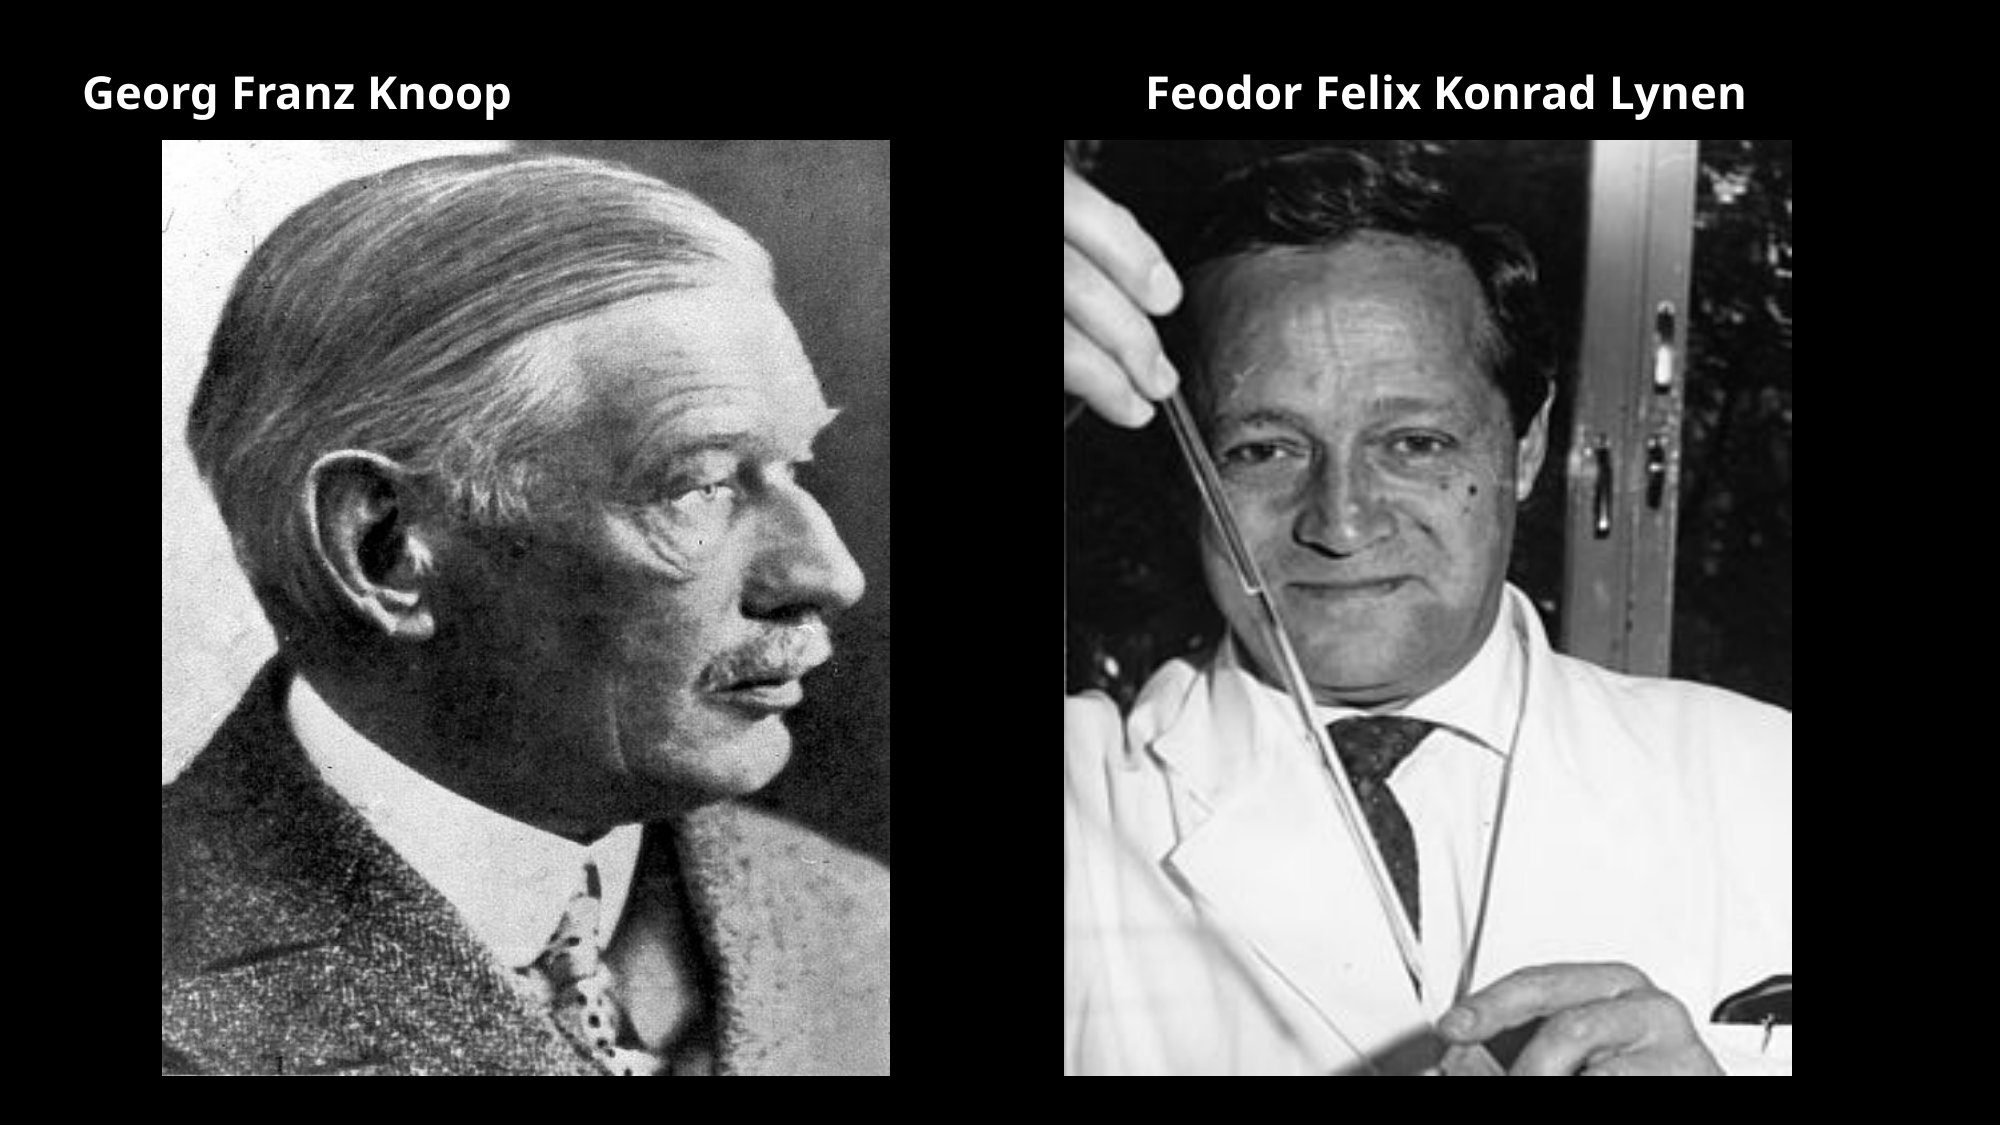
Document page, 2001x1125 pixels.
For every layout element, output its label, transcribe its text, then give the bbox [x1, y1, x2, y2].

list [162, 140, 890, 1076]
picture [1064, 140, 1792, 1076]
title Georg Franz Knoop Feodor Felix Konrad Lynen [67, 48, 1967, 141]
